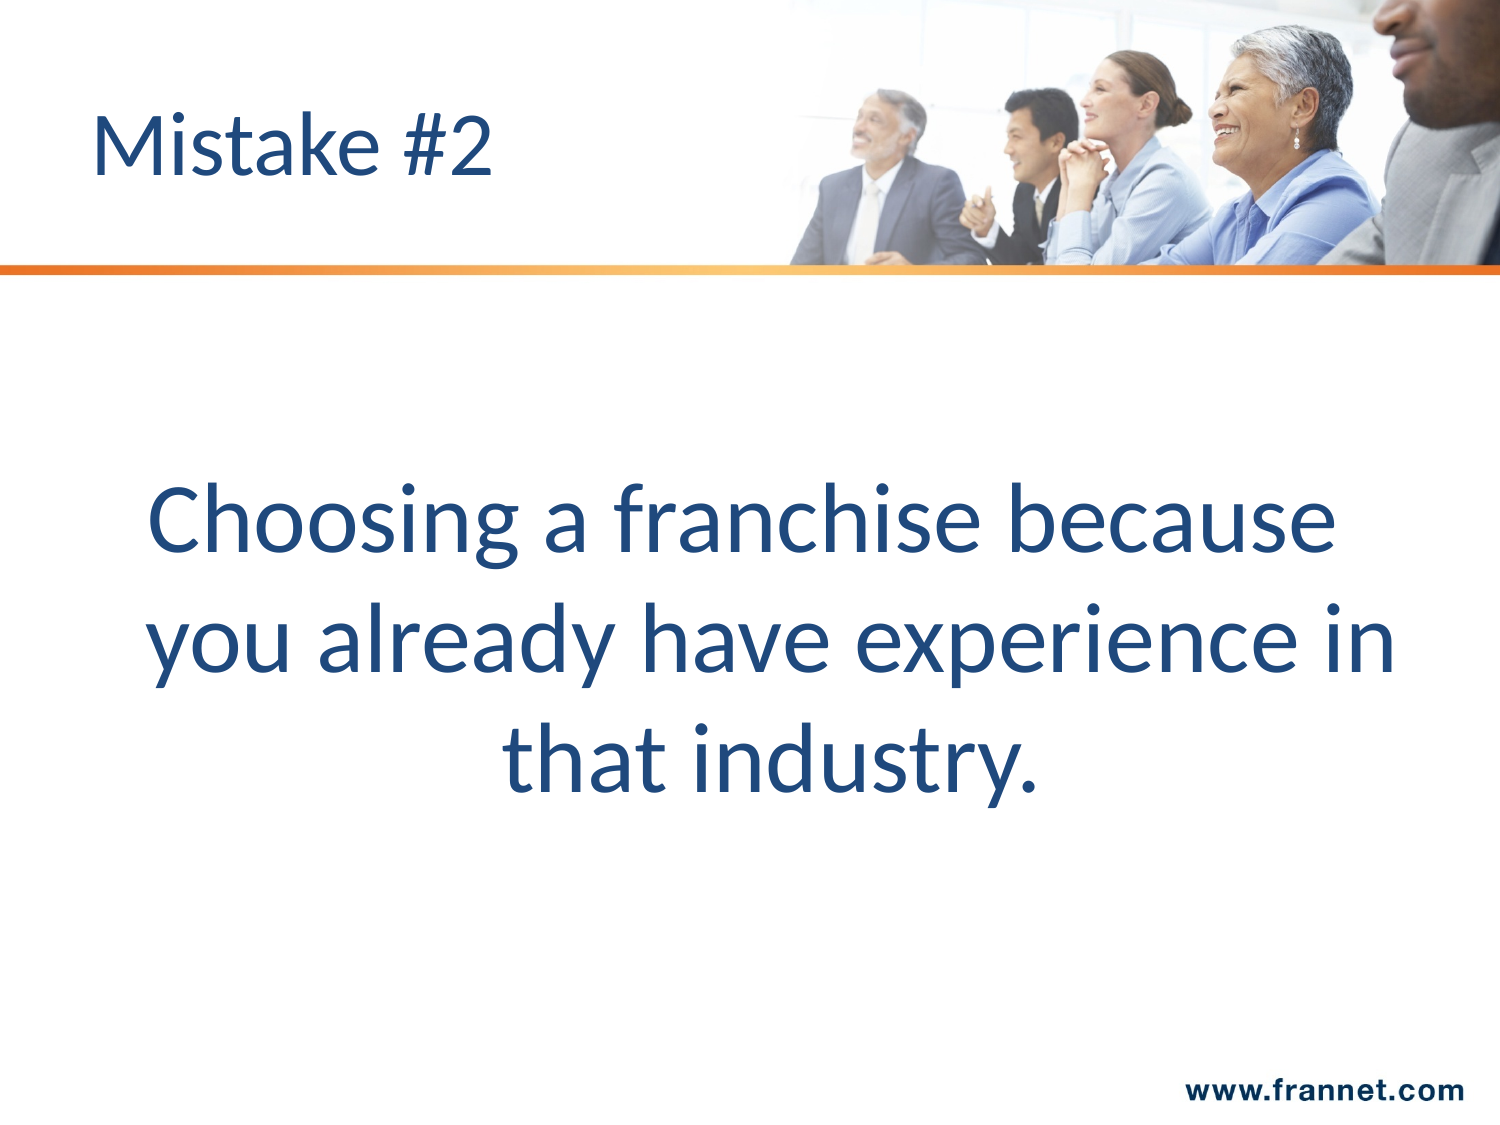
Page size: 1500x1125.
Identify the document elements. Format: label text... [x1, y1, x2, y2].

title Mistake #2 [75, 45, 1425, 233]
picture [0, 0, 1500, 1125]
list Choosing a franchise because you already have experience in that industry. [62, 299, 1425, 825]
